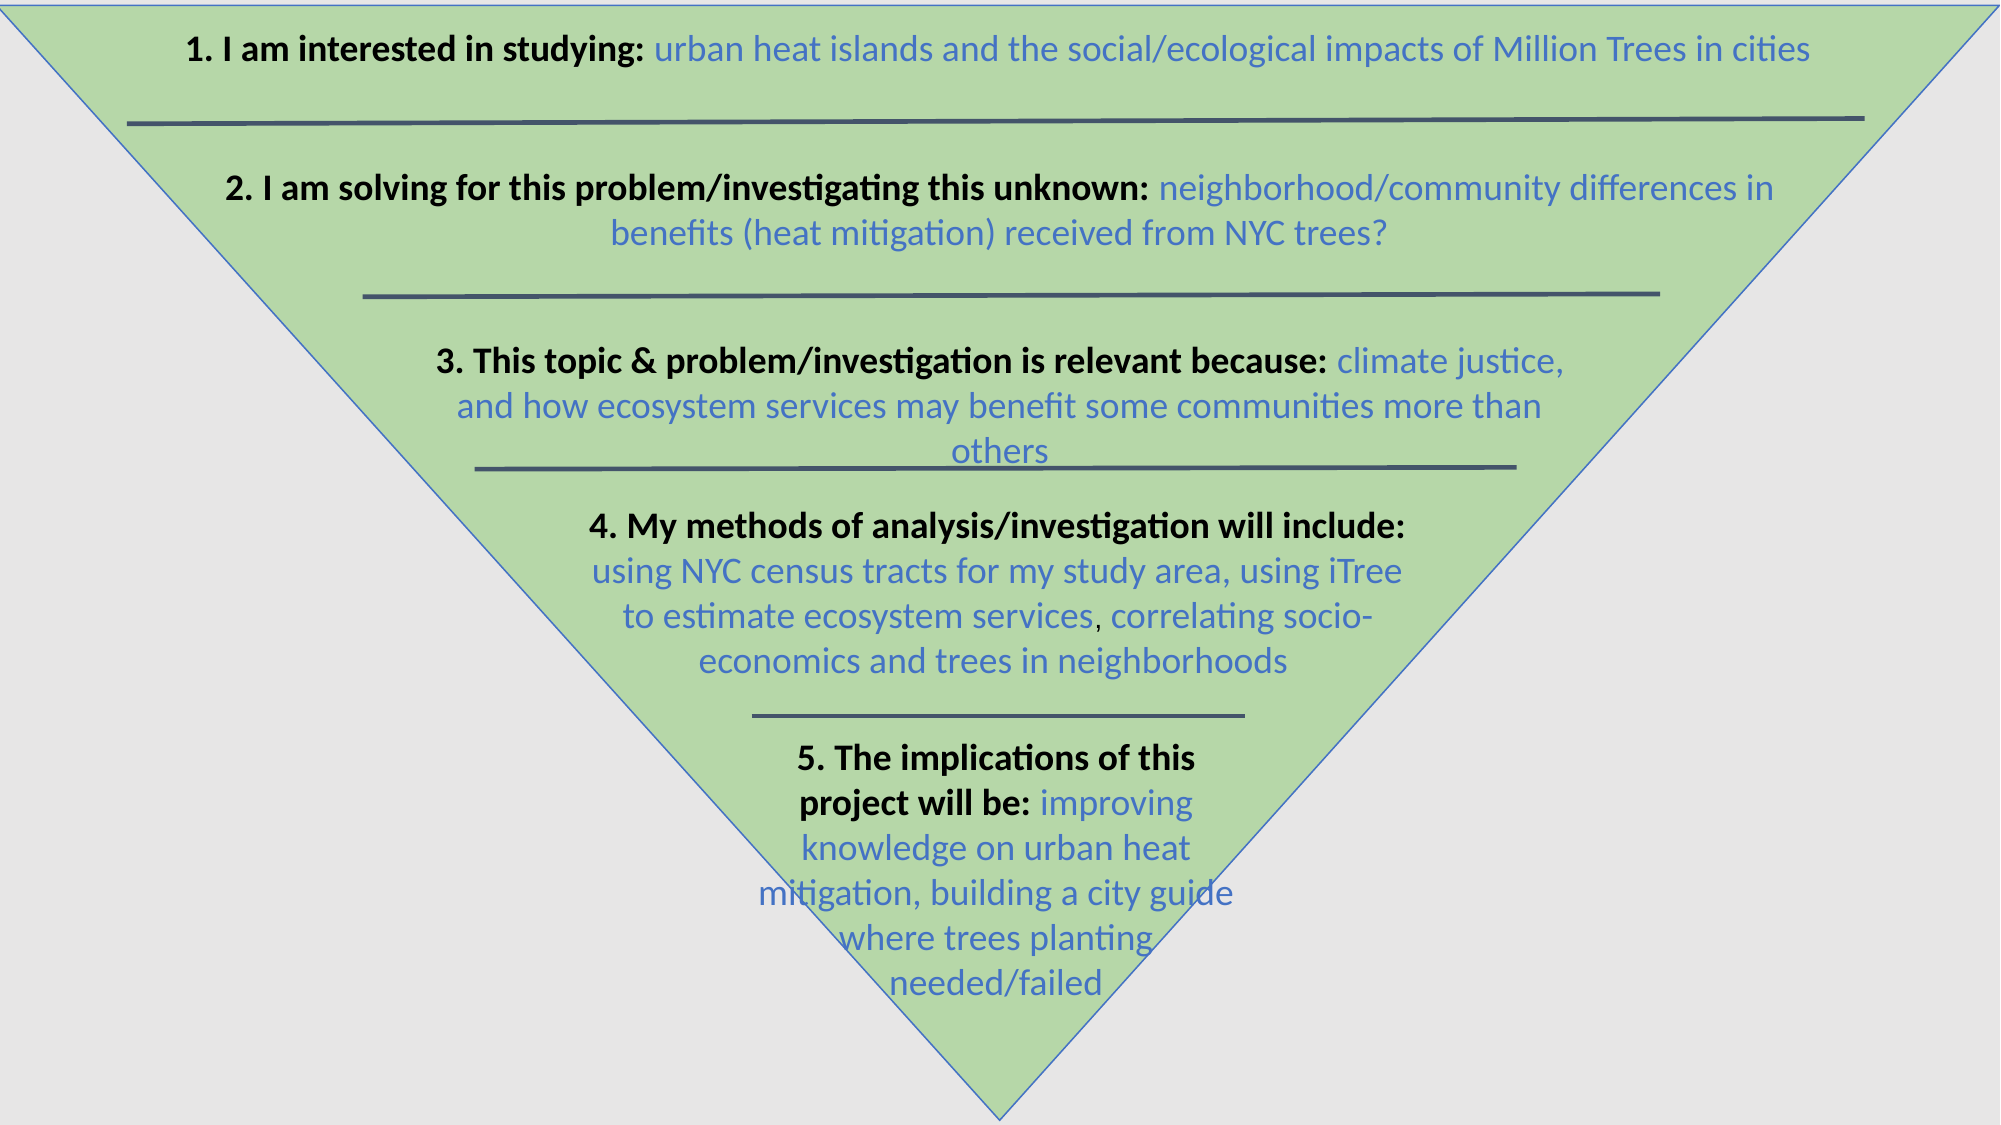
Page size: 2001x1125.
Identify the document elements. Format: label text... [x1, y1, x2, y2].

text_box [225, 260, 1772, 443]
text_box 5. The implications of this project will be: improving knowledge on urban heat mitigation, building a city guide where trees planting needed/failed [724, 725, 1269, 1101]
text_box 1. I am interested in studying: urban heat islands and the social/ecological impacts of Million Trees in cities [44, 15, 1953, 121]
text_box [126, 118, 1865, 124]
text_box [422, 479, 1575, 639]
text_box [362, 293, 1661, 298]
text_box 3. This topic & problem/investigation is relevant because: climate justice, and how ecosystem services may benefit some communities more than others [390, 329, 1610, 479]
text_box 2. I am solving for this problem/investigating this unknown: neighborhood/community differences in benefits (heat mitigation) received from NYC trees? [187, 154, 1813, 260]
text_box [982, 1101, 1017, 1121]
text_box [0, 5, 2000, 59]
text_box [100, 121, 1896, 218]
text_box [611, 689, 1387, 820]
text_box 4. My methods of analysis/investigation will include: using NYC census tracts for my study area, using iTree to estimate ecosystem services, correlating socio-economics and trees in neighborhoods [564, 494, 1432, 689]
